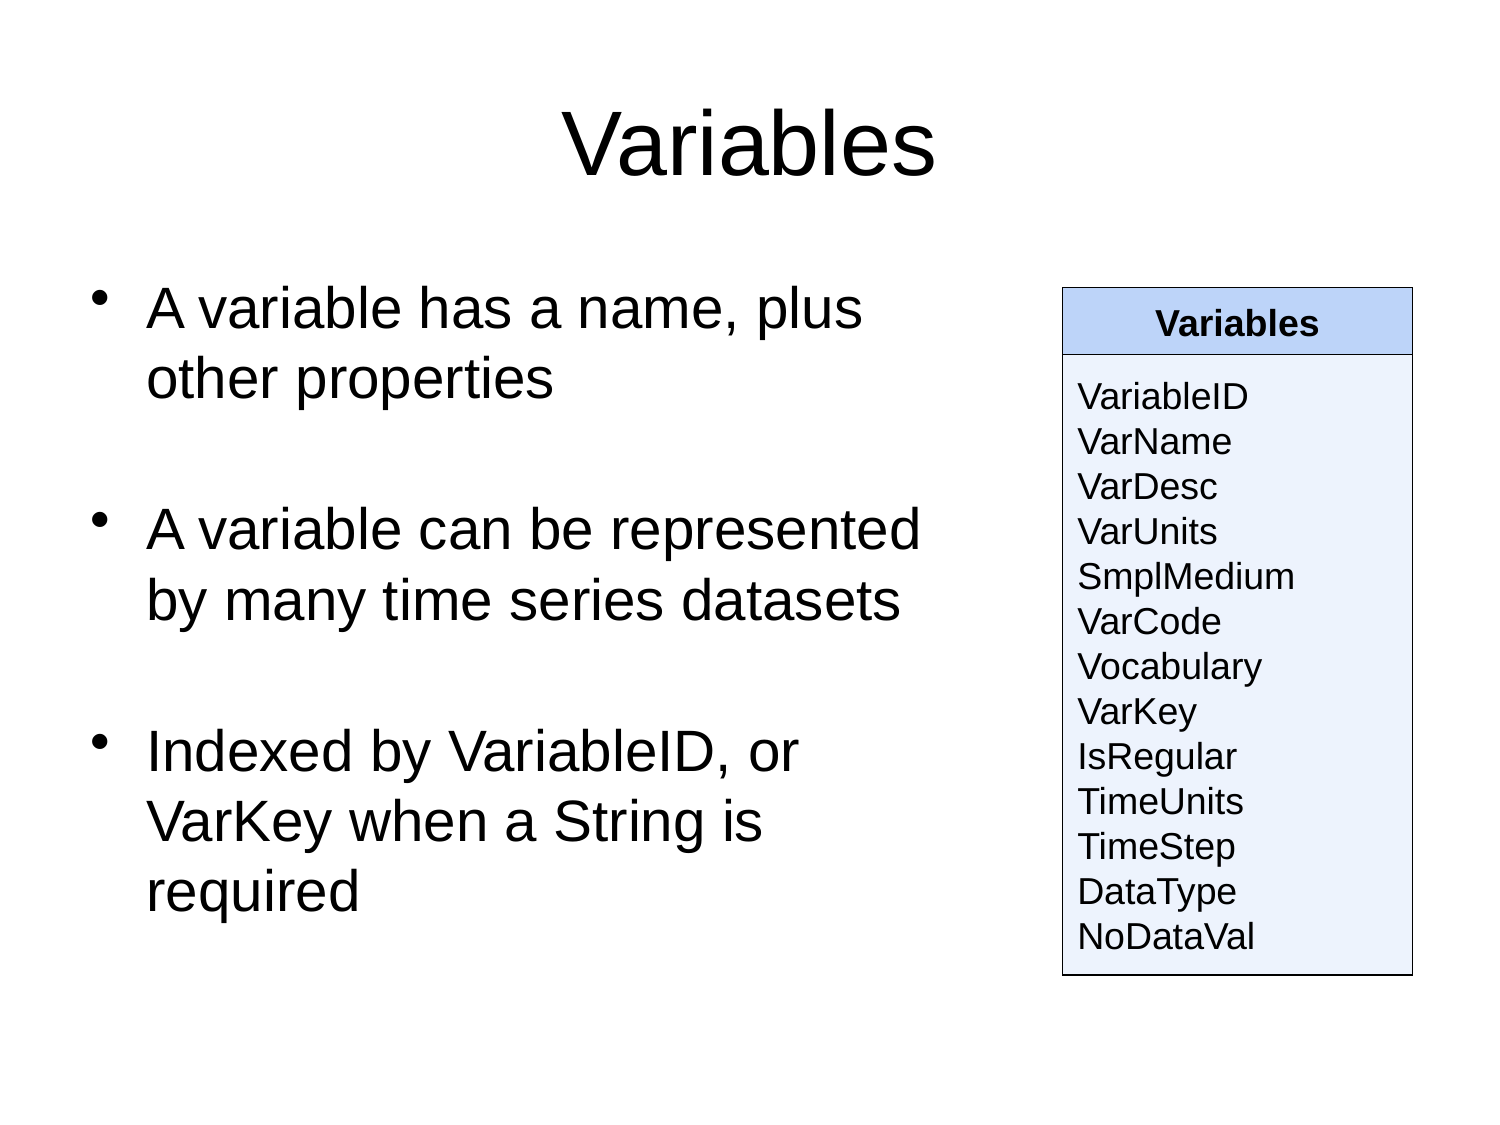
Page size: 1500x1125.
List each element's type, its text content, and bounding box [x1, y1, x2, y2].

text_box Variables [1062, 287, 1413, 354]
list A variable has a name, plus other properties A variable can be represented by many time series datasets Indexed by VariableID, or VarKey when a String is required [75, 262, 988, 1005]
title Variables [75, 45, 1425, 233]
text_box VariableID VarName VarDesc VarUnits SmplMedium VarCode Vocabulary VarKey IsRegular TimeUnits TimeStep DataType NoDataVal [1062, 354, 1413, 975]
